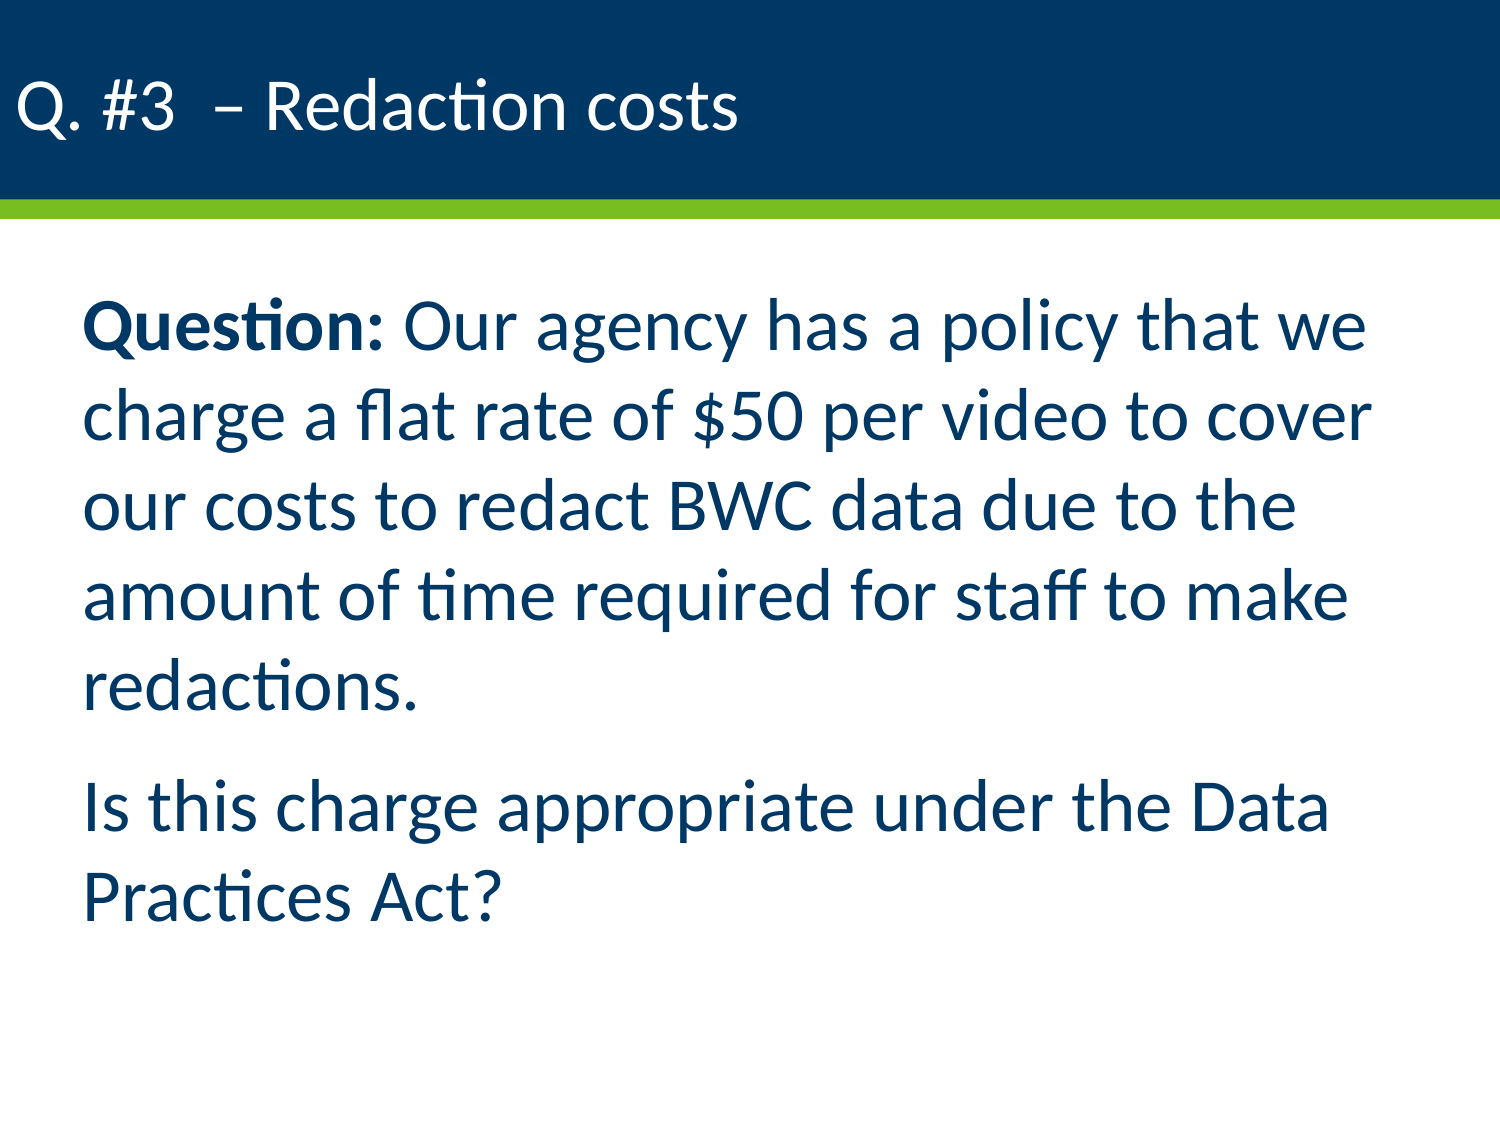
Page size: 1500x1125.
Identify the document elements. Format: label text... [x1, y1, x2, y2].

title Q. #3 – Redaction costs [0, 3, 1500, 209]
list Question: Our agency has a policy that we charge a flat rate of $50 per video to cover our costs to redact BWC data due to the amount of time required for staff to make redactions. Is this charge appropriate under the Data Practices Act? [67, 267, 1433, 1050]
